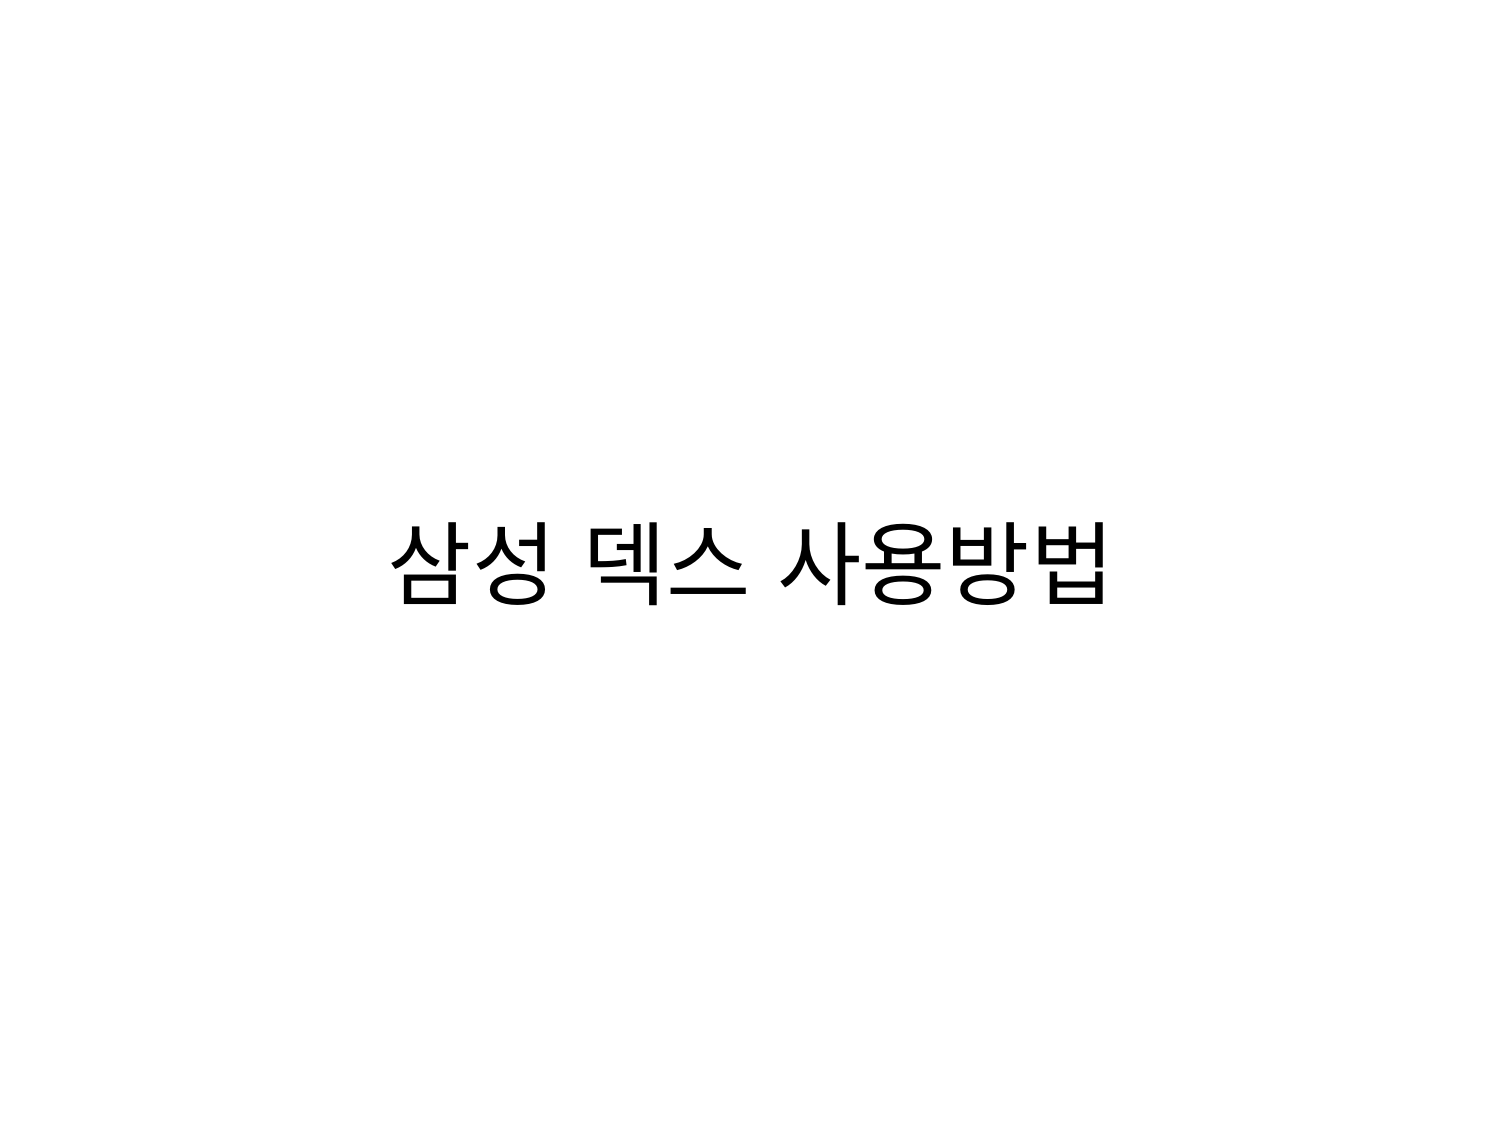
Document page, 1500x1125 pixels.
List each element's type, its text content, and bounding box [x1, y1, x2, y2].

title 삼성 덱스 사용방법 [76, 468, 1427, 656]
